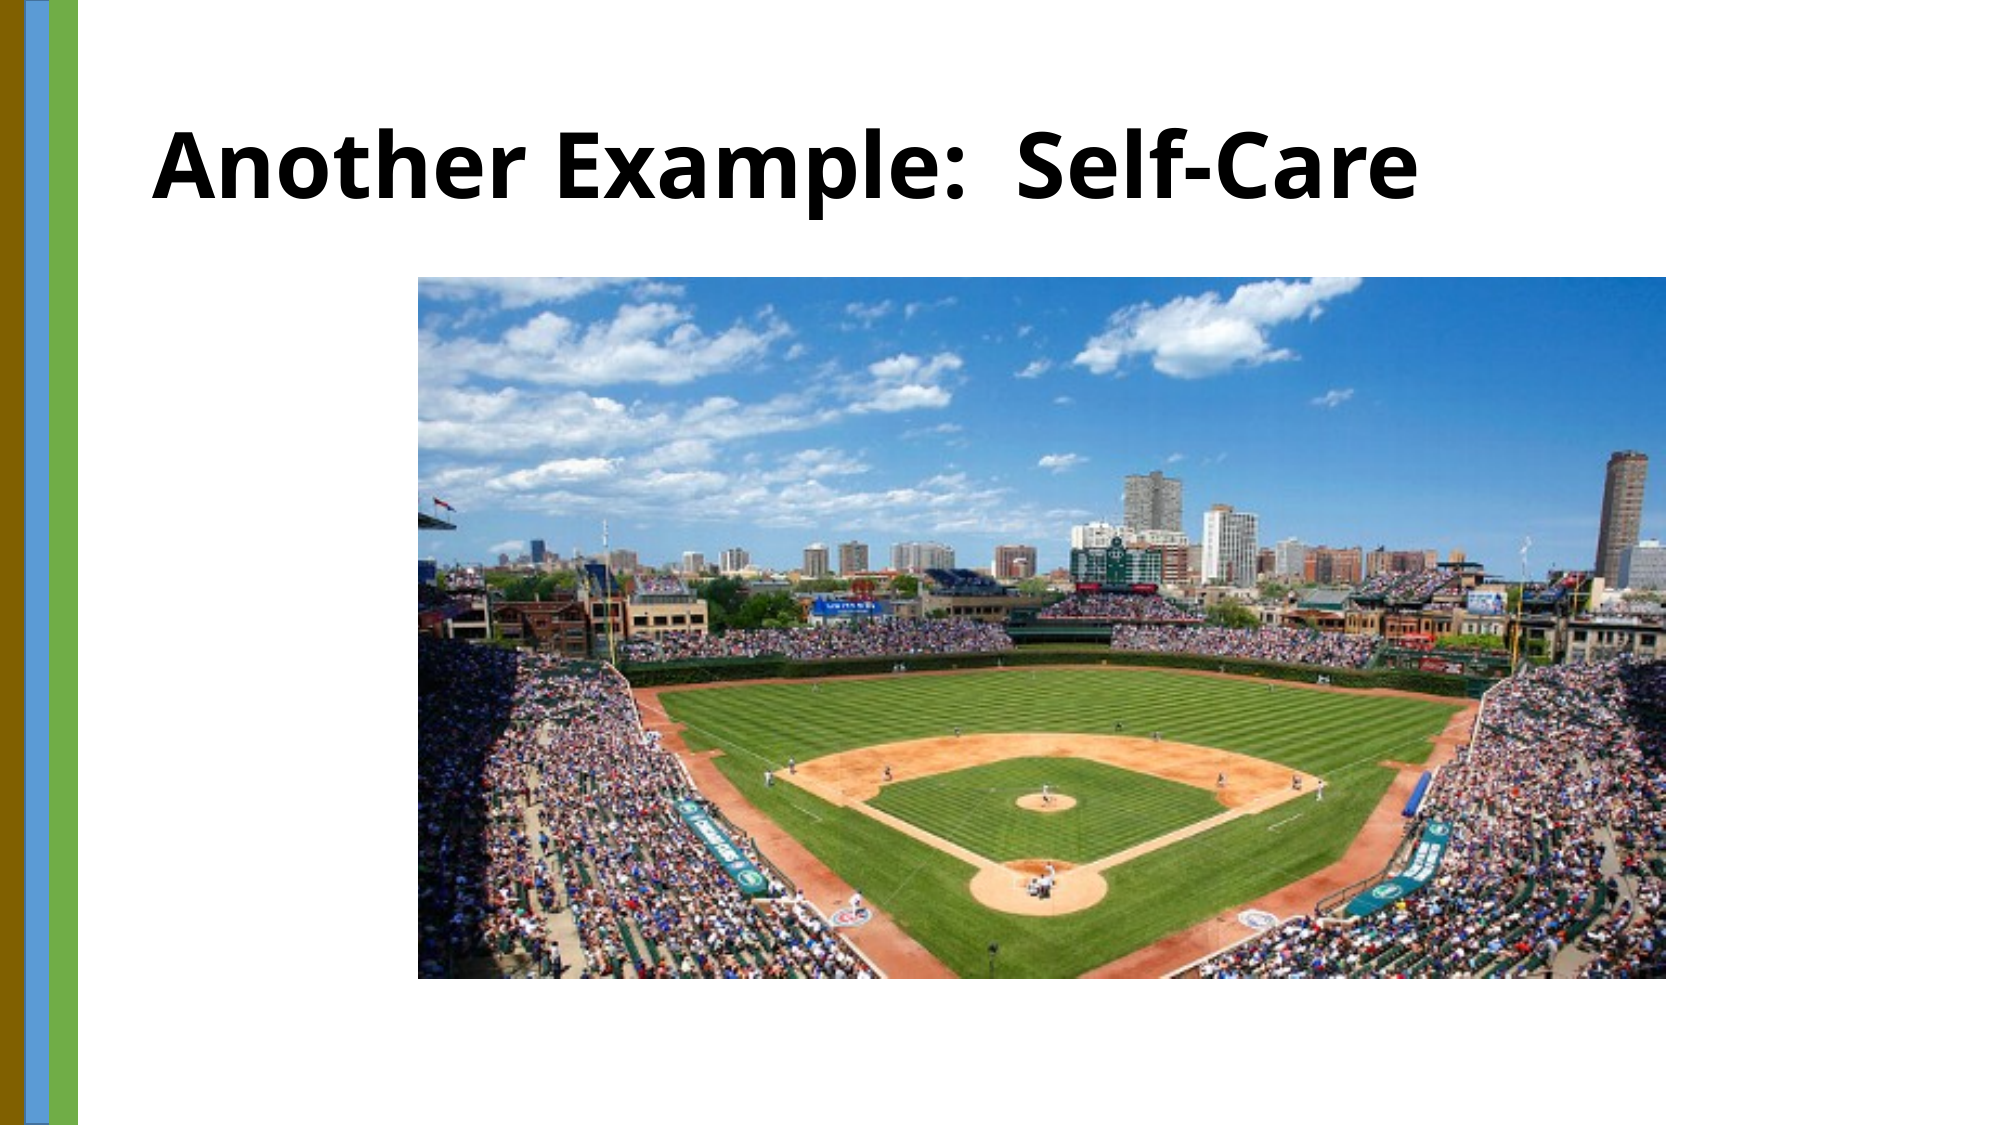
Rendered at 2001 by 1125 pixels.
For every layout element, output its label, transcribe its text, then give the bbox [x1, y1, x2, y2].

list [418, 277, 1666, 979]
title Another Example: Self-Care [137, 59, 1863, 278]
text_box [0, 0, 78, 1125]
